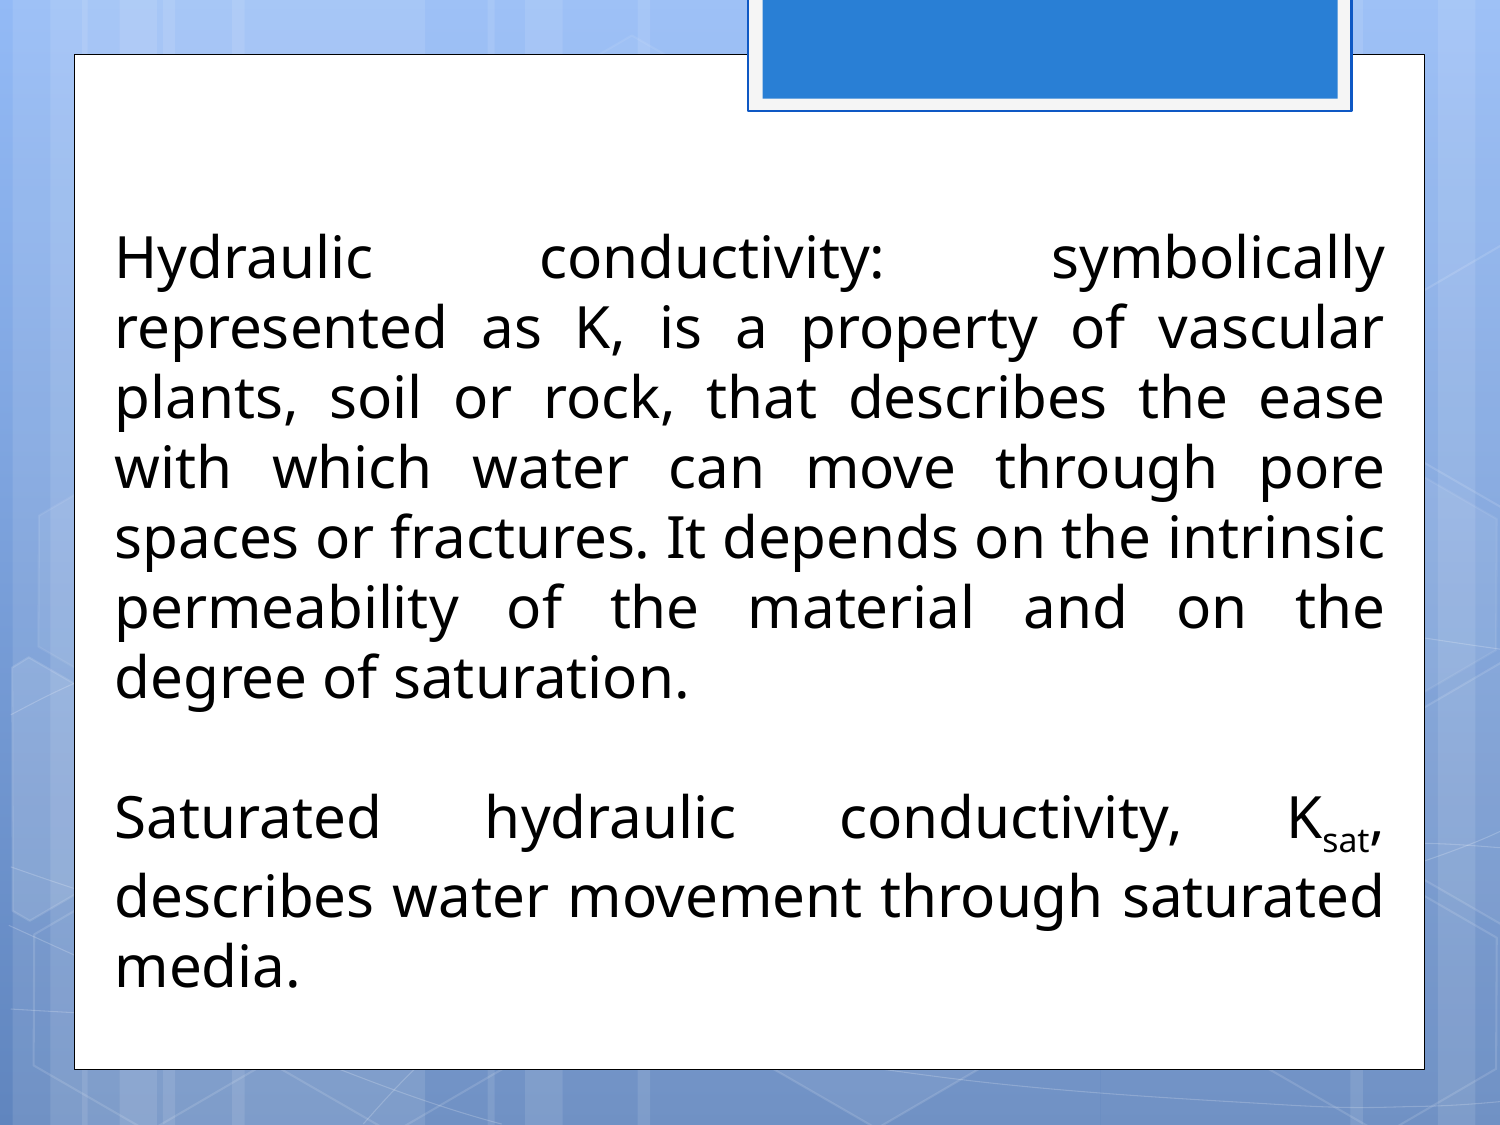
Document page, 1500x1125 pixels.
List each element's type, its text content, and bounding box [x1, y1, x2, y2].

text_box Hydraulic conductivity: symbolically represented as K, is a property of vascular plants, soil or rock, that describes the ease with which water can move through pore spaces or fractures. It depends on the intrinsic permeability of the material and on the degree of saturation. Saturated hydraulic conductivity, Ksat, describes water movement through saturated media. [99, 212, 1400, 1007]
